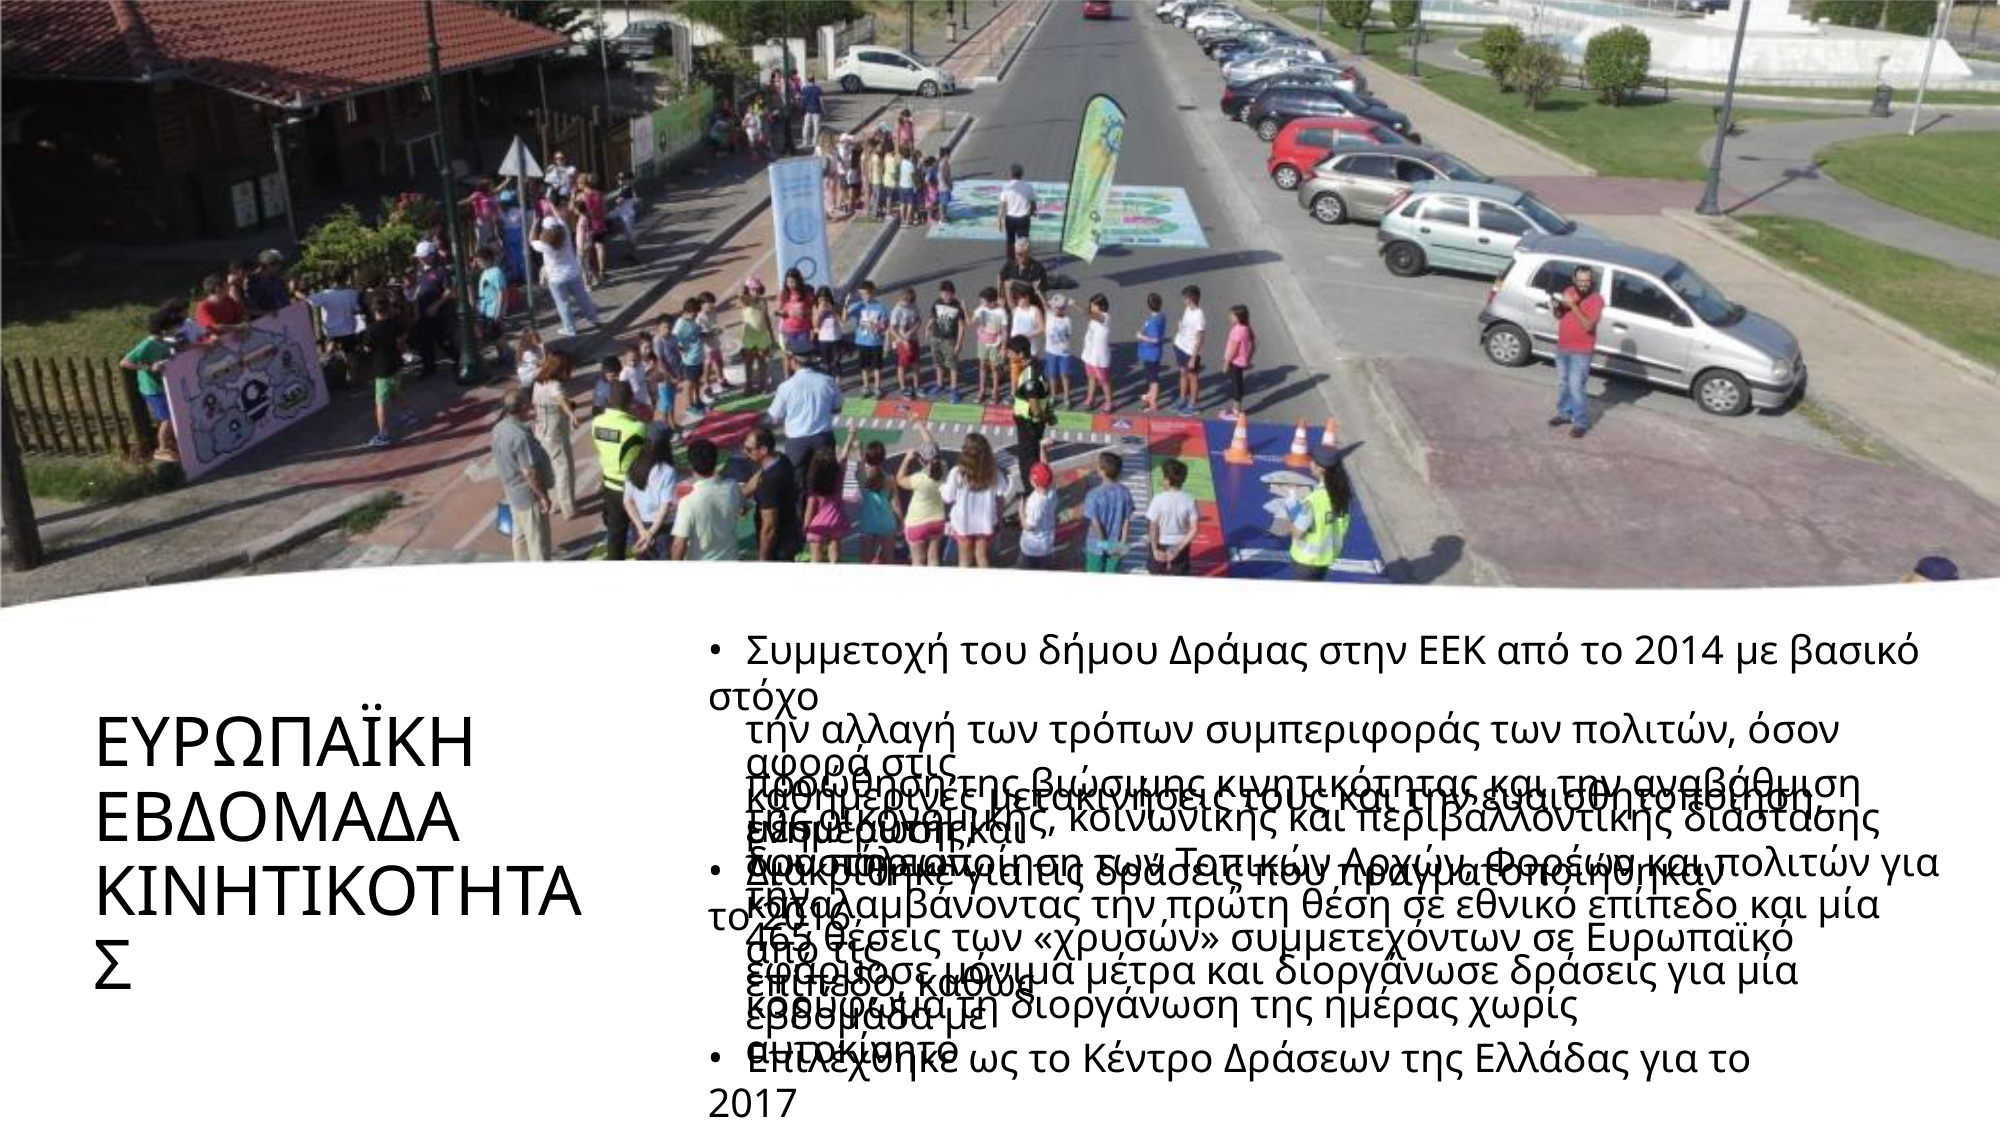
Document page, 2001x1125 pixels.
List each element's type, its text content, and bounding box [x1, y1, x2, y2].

text_box της οικονομικής, κοινωνικής και περιβαλλοντικής διάστασης των πόλεων. [745, 794, 1956, 884]
text_box • Διακρίθηκε για τις δράσεις που πραγματοποιήθηκαν το 2016 [707, 847, 1769, 939]
text_box ΕΥΡΩΠΑΪΚΗ ΕΒΔOΜΑΔΑ ΚΙΝΗΤΙΚΟΤΗΤΑΣ [93, 702, 588, 1004]
text_box 465 θέσεις των «χρυσών» συμμετεχόντων σε Ευρωπαϊκό επίπεδο, καθώς [745, 914, 1947, 1005]
text_box προώθηση της βιώσιμης κινητικότητας και την αναβάθμιση μέσω αυτής, [745, 761, 1947, 794]
text_box κορύφωμα τη διοργάνωση της ημέρας χωρίς αυτοκίνητο [745, 981, 1691, 1034]
text_box • Επιλέχθηκε ως το Κέντρο Δράσεων της Ελλάδας για το 2017 [707, 1034, 1761, 1125]
text_box καταλαμβάνοντας την πρώτη θέση σε εθνικό επίπεδο και μία από τις [745, 881, 1889, 914]
text_box • Συμμετοχή του δήμου Δράμας στην ΕΕΚ από το 2014 με βασικό στόχο την αλλαγή των τρόπων συμπεριφοράς των πολιτών, όσον αφορά στις καθημερινές μετακινήσεις τους και την ευαισθητοποίηση, ενημέρωση και δραστηριοποίηση των Τοπικών Αρχών, Φορέων και πολιτών για την [707, 627, 1960, 918]
text_box [0, 0, 2000, 1125]
text_box εφάρμοσε μόνιμα μέτρα και διοργάνωσε δράσεις για μία εβδομάδα με [745, 948, 1916, 1038]
